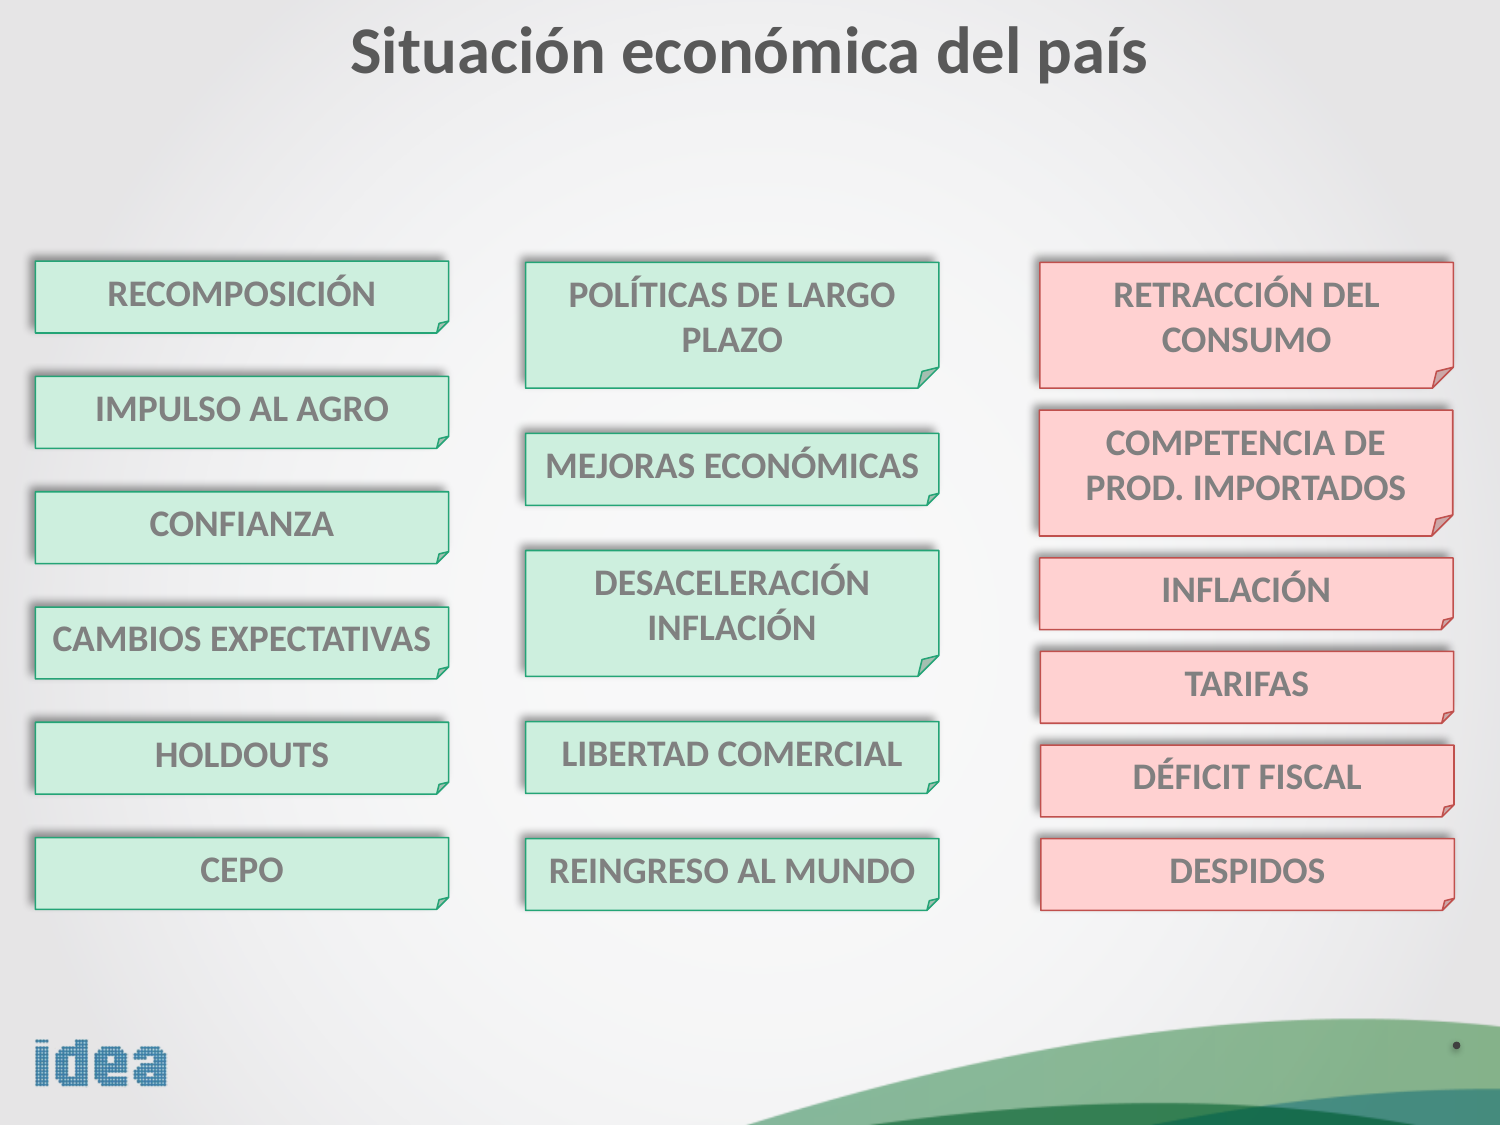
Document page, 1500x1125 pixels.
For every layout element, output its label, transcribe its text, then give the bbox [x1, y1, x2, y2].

text_box DESPIDOS [1040, 837, 1456, 912]
text_box COMPETENCIA DE PROD. IMPORTADOS [1038, 409, 1454, 537]
text_box RECOMPOSICIÓN [34, 260, 450, 334]
text_box CEPO [34, 836, 450, 911]
text_box POLÍTICAS DE LARGO PLAZO [524, 261, 940, 389]
text_box DESACELERACIÓN INFLACIÓN [524, 549, 940, 678]
text_box Situación económica del país [0, 0, 1500, 95]
text_box MEJORAS ECONÓMICAS [524, 432, 940, 507]
text_box RETRACCIÓN DEL CONSUMO [1039, 261, 1455, 389]
text_box CONFIANZA [34, 490, 450, 565]
text_box HOLDOUTS [34, 721, 450, 795]
text_box TARIFAS [1039, 650, 1455, 725]
text_box LIBERTAD COMERCIAL [524, 720, 940, 795]
text_box REINGRESO AL MUNDO [524, 837, 940, 912]
text_box INFLACIÓN [1038, 557, 1454, 631]
text_box CAMBIOS EXPECTATIVAS [34, 606, 450, 680]
text_box [1452, 1040, 1462, 1050]
text_box DÉFICIT FISCAL [1039, 744, 1455, 818]
text_box IMPULSO AL AGRO [34, 375, 450, 450]
picture [0, 95, 1500, 1125]
